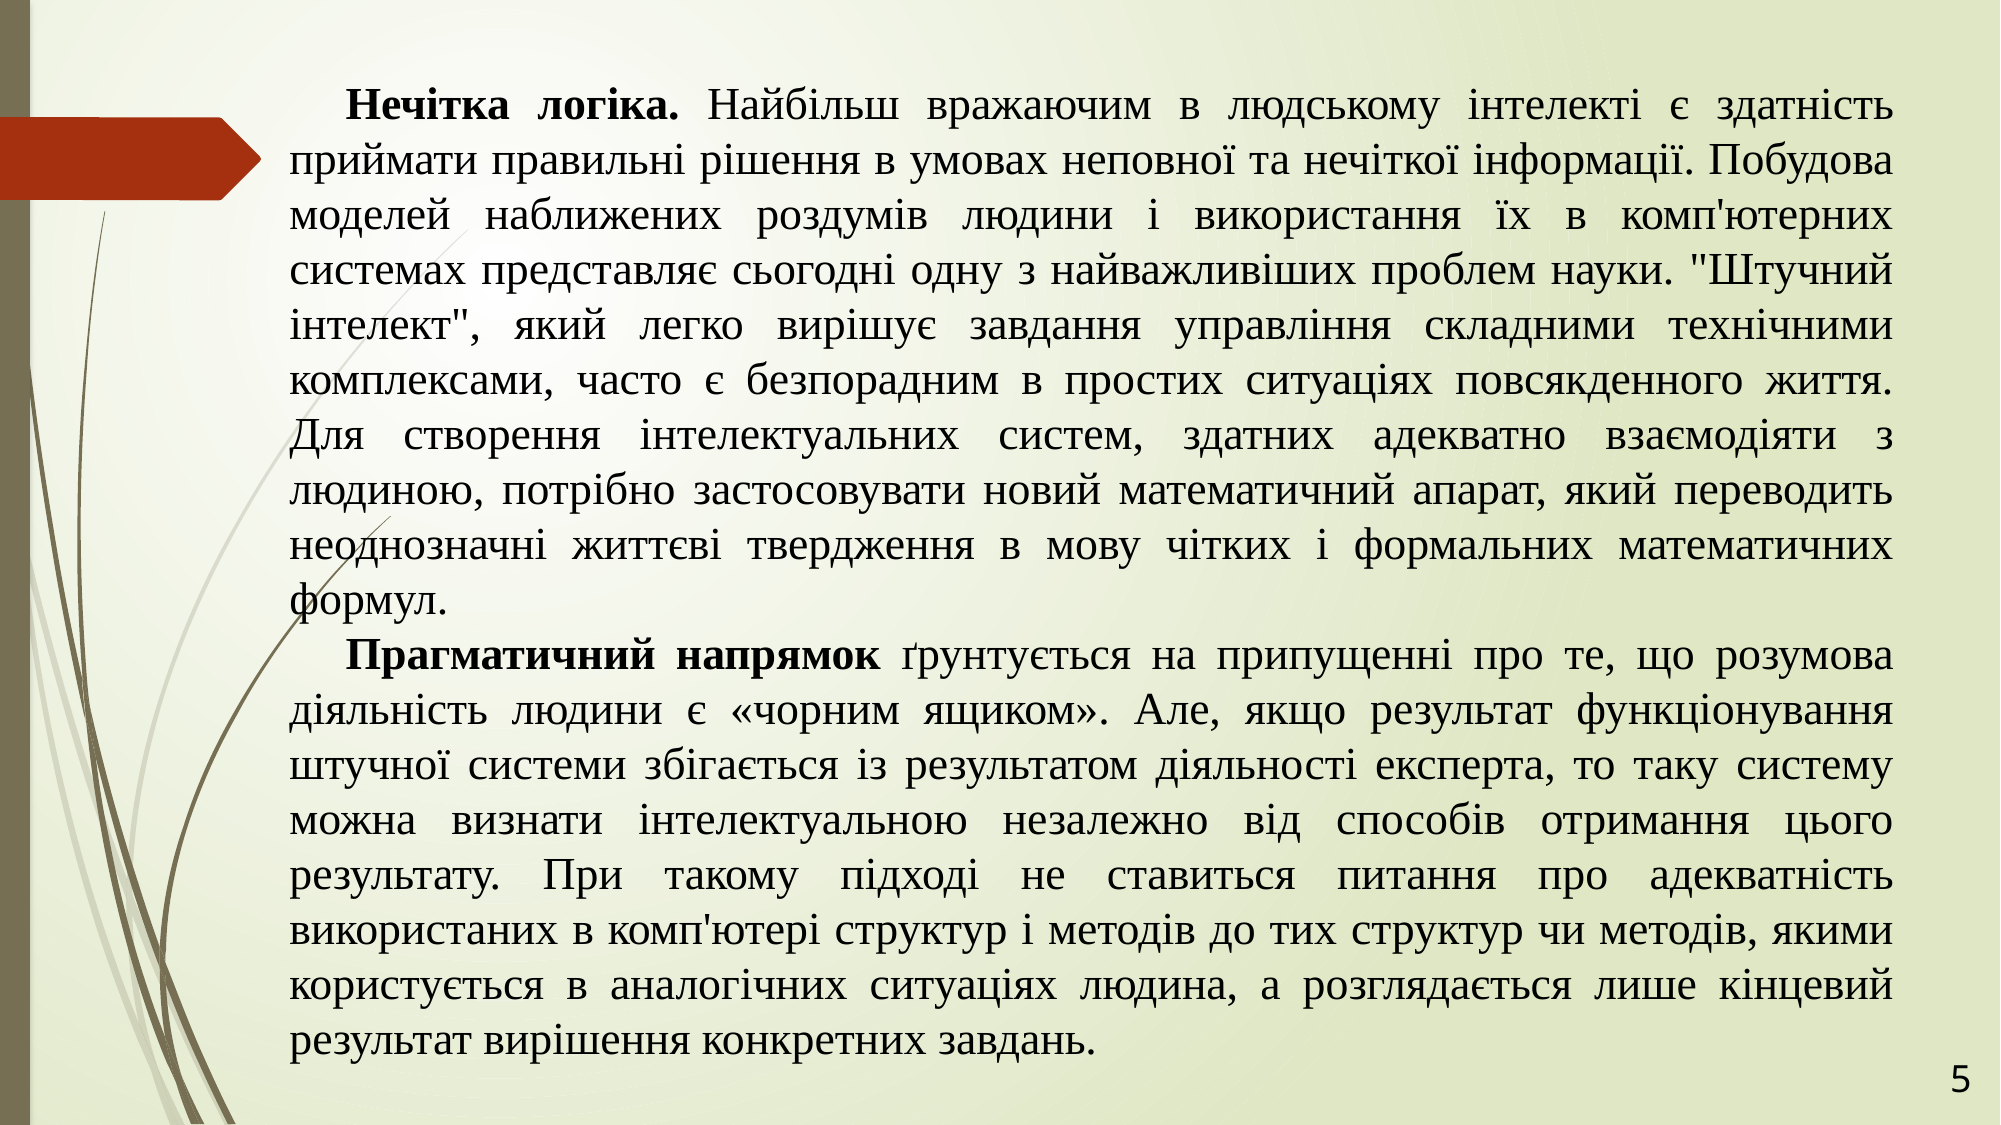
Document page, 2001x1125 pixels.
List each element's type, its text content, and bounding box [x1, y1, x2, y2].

text_box Нечітка логіка. Найбільш вражаючим в людському інтелекті є здатність приймати правильні рішення в умовах неповної та нечіткої інформації. Побудова моделей наближених роздумів людини і використання їх в комп'ютерних системах представляє сьогодні одну з найважливіших проблем науки. "Штучний інтелект", який легко вирішує завдання управління складними технічними комплексами, часто є безпорадним в простих ситуаціях повсякденного життя. Для створення інтелектуальних систем, здатних адекватно взаємодіяти з людиною, потрібно застосовувати новий математичний апарат, який переводить неоднозначні життєві твердження в мову чітких і формальних математичних формул. Прагматичний напрямок ґрунтується на припущенні про те, що розумова діяльність людини є «чорним ящиком». Але, якщо результат функціонування штучної системи збігається із результатом діяльності експерта, то таку систему можна визнати інтелектуальною незалежно від способів отримання цього результату. При такому підході не ставиться питання про адекватність використаних в комп'ютері структур і методів до тих структур чи методів, якими користується в аналогічних ситуаціях людина, а розглядається лише кінцевий результат вирішення конкретних завдань. [274, 66, 1910, 1071]
text_box 5 [1935, 1047, 1987, 1108]
